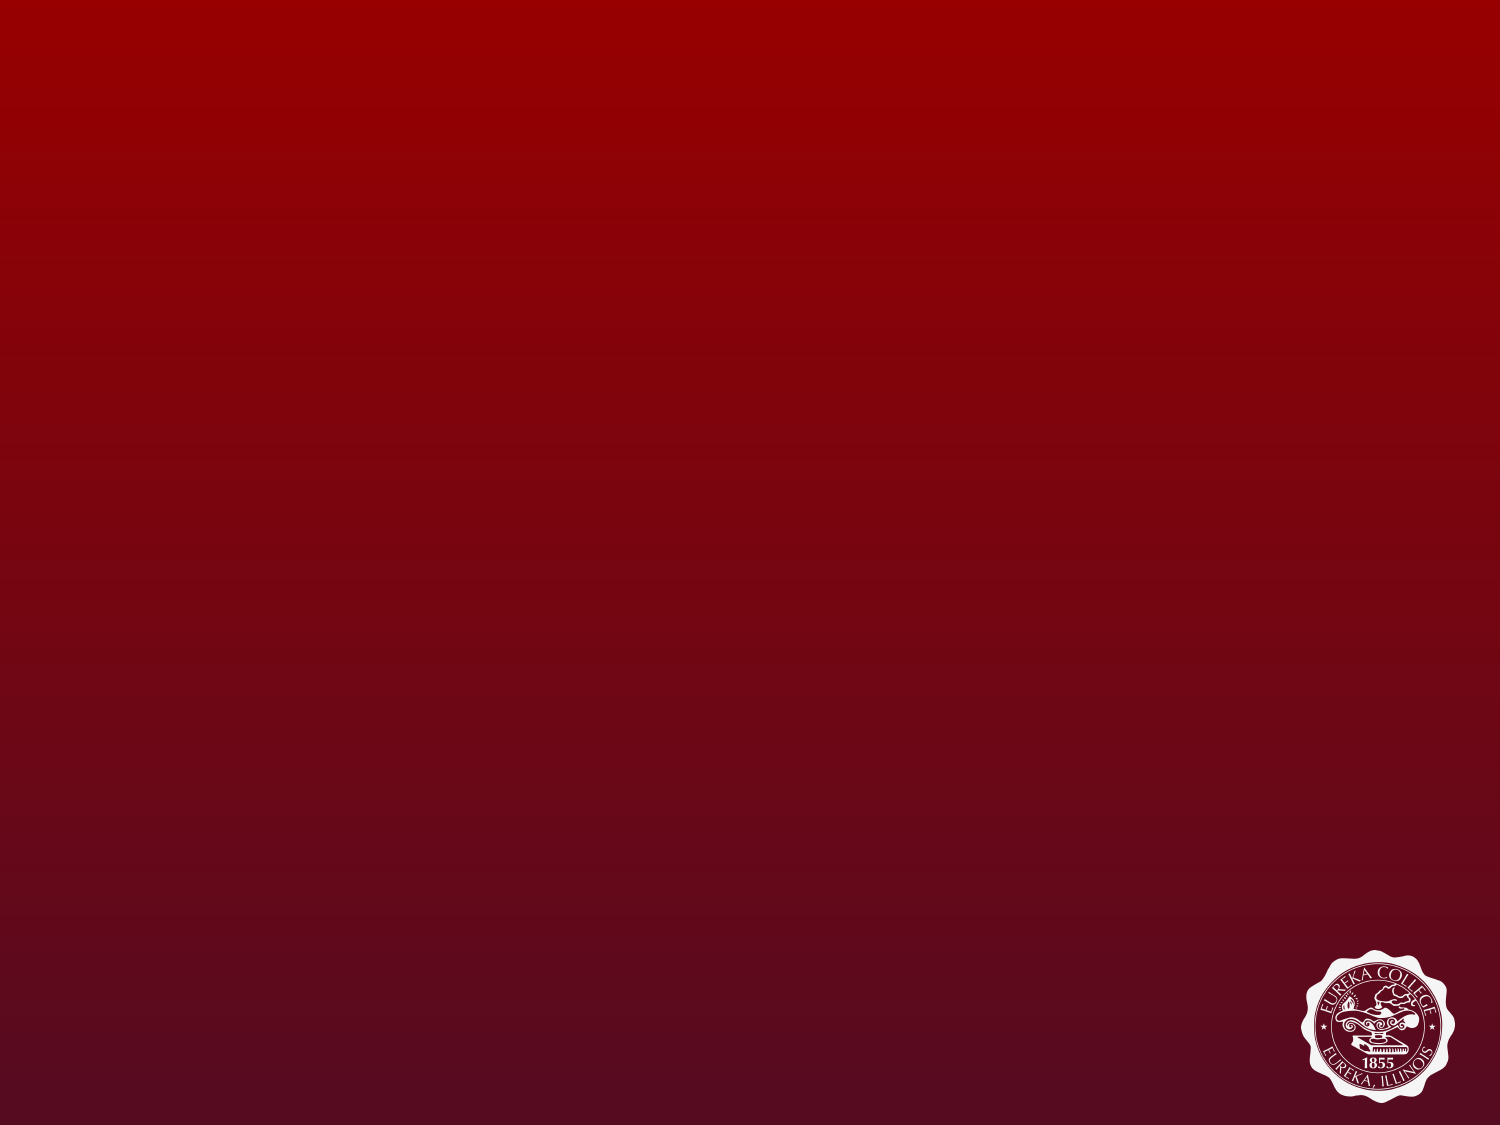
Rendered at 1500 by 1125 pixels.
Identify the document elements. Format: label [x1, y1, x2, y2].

picture [1301, 950, 1455, 1103]
